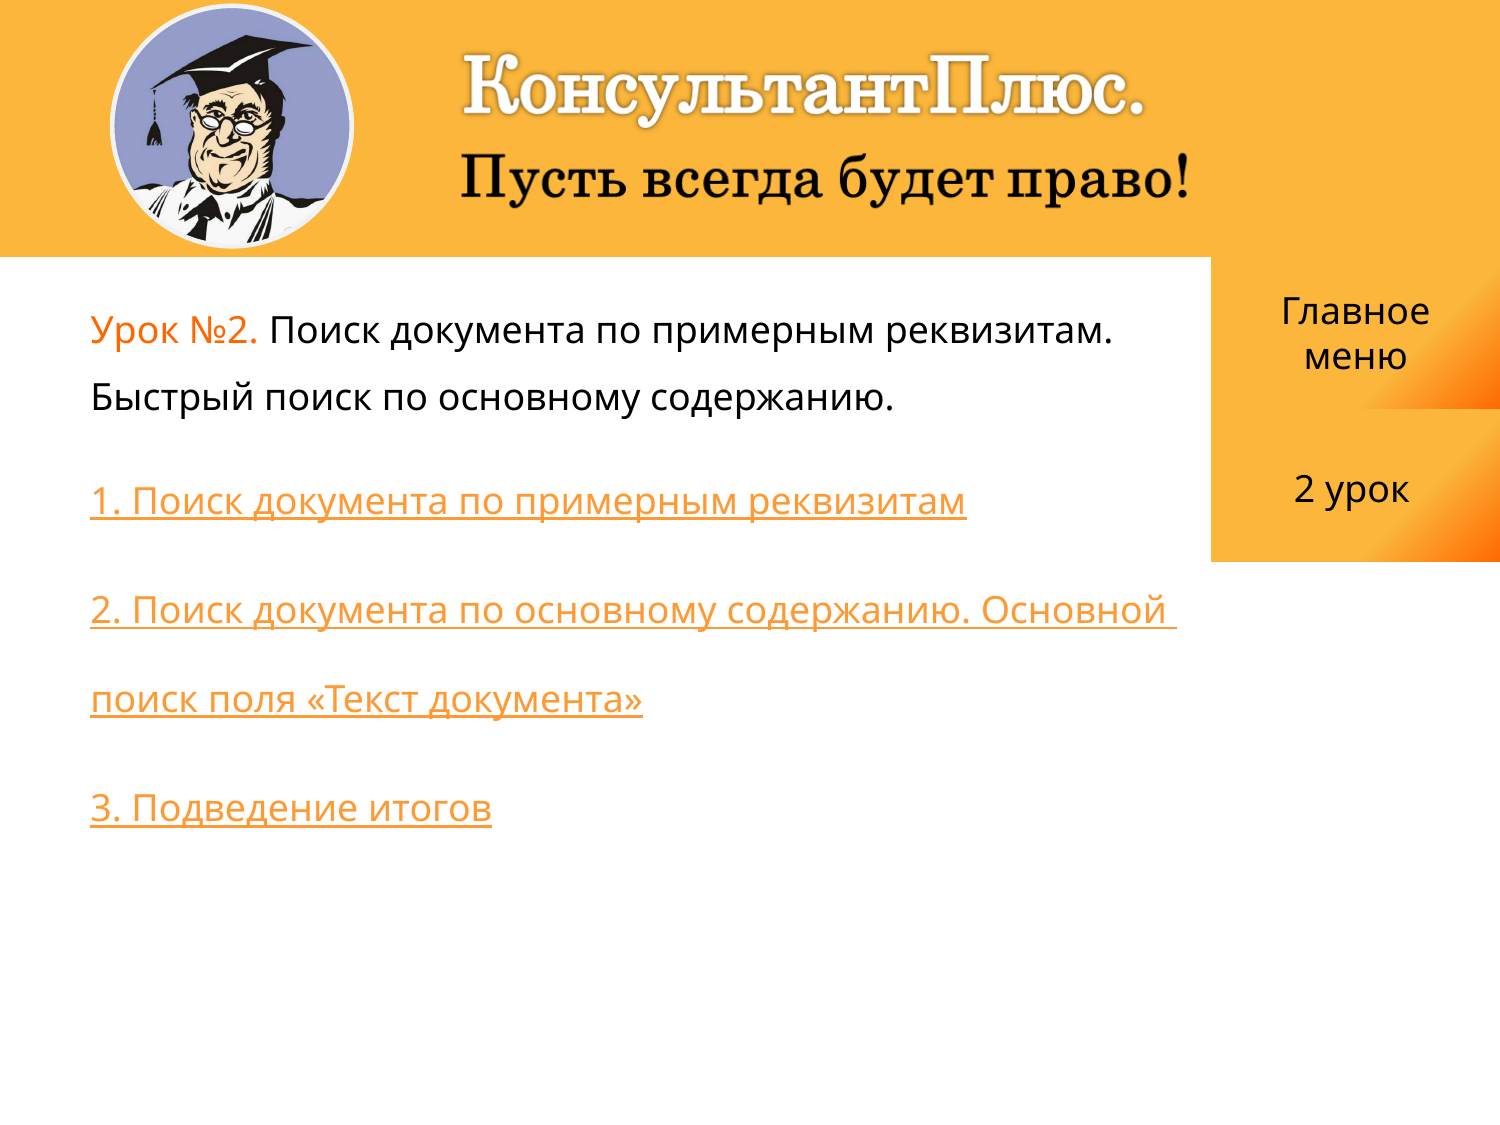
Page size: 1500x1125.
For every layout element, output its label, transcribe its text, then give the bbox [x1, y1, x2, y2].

list Урок №2. Поиск документа по примерным реквизитам. Быстрый поиск по основному содержанию. 1. Поиск документа по примерным реквизитам 2. Поиск документа по основному содержанию. Основной поиск поля «Текст документа» 3. Подведение итогов [75, 571, 1212, 1019]
picture [111, 5, 352, 247]
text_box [0, 0, 1500, 562]
